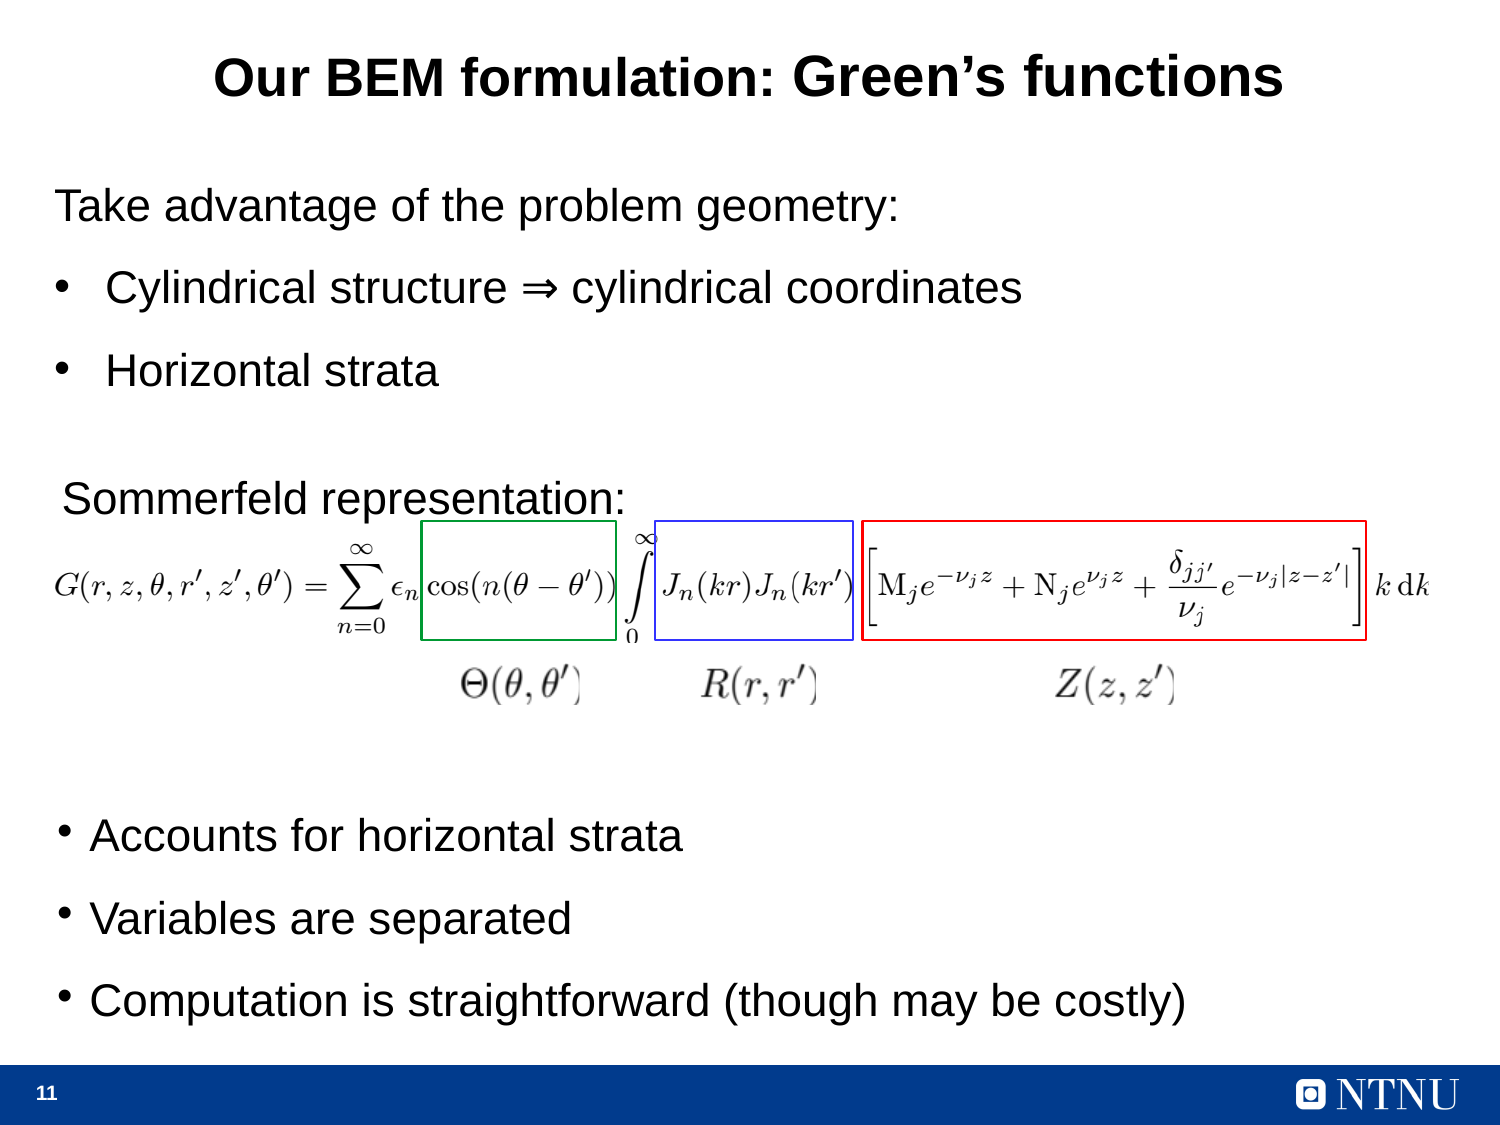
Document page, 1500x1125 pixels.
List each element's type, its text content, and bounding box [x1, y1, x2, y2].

picture [1054, 662, 1174, 706]
picture [700, 662, 817, 706]
text_box [654, 521, 853, 531]
text_box Take advantage of the problem geometry: Cylindrical structure ⇒ cylindrical coordinates Horizontal strata [40, 141, 1216, 421]
title Our BEM formulation: Green’s functions [75, 30, 1425, 174]
picture [54, 533, 1429, 643]
picture [0, 1065, 1500, 1125]
text_box [862, 521, 1366, 531]
text_box Accounts for horizontal strata Variables are separated Computation is straightforward (though may be costly) [43, 771, 1452, 963]
text_box Sommerfeld representation: [46, 433, 643, 532]
picture [460, 662, 580, 706]
